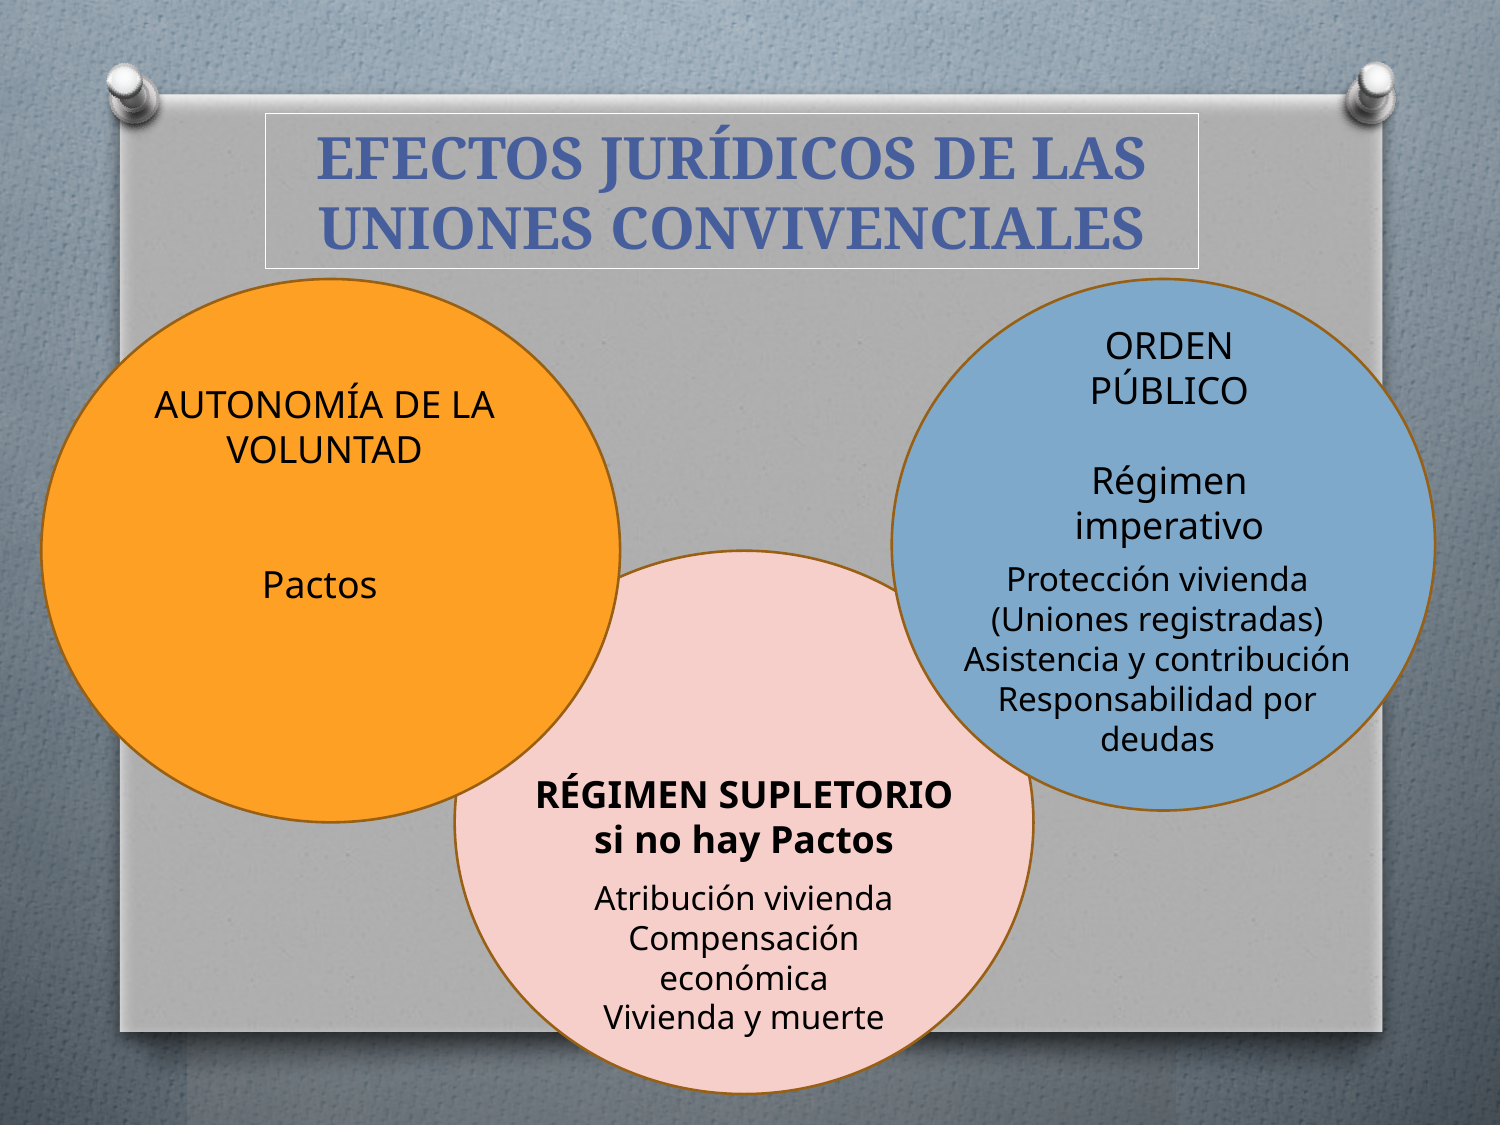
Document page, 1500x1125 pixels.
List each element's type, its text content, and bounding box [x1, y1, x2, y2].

text_box [453, 765, 1035, 1002]
text_box Protección vivienda (Uniones registradas) Asistencia y contribución Responsabilidad por deudas [938, 550, 1376, 765]
text_box [1009, 765, 1318, 812]
text_box [1306, 316, 1437, 713]
text_box EFECTOS JURÍDICOS DE LAS UNIONES CONVIVENCIALES [265, 113, 1199, 269]
text_box ORDEN PÚBLICO Régimen imperativo [1033, 314, 1306, 550]
picture [1317, 35, 1439, 156]
picture [75, 29, 198, 153]
text_box [890, 277, 1301, 696]
text_box [515, 549, 938, 763]
text_box AUTONOMÍA DE LA VOLUNTAD Pactos [135, 373, 514, 614]
text_box Atribución vivienda Compensación económica Vivienda y muerte [525, 869, 963, 1044]
text_box RÉGIMEN SUPLETORIO si no hay Pactos [501, 763, 987, 868]
text_box [574, 1044, 914, 1096]
text_box [39, 277, 622, 824]
